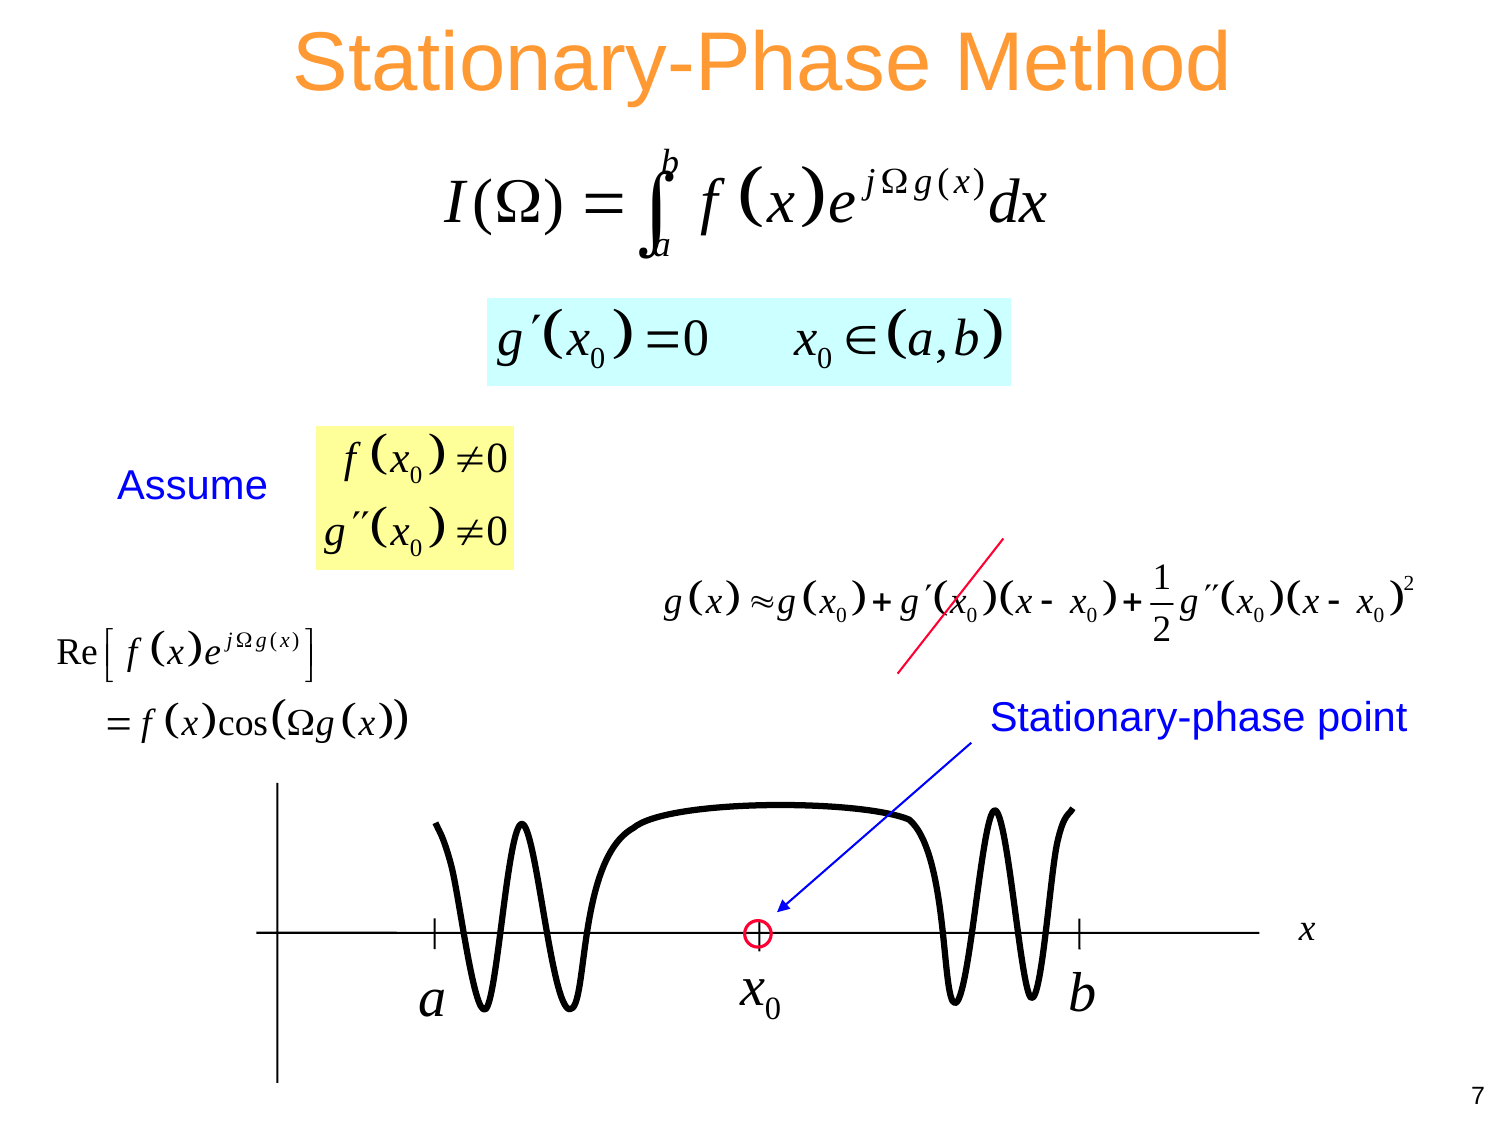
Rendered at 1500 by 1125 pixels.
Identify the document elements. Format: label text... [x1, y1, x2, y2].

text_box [49, 620, 411, 760]
text_box Stationary-phase point [975, 682, 1423, 748]
text_box Stationary-Phase Method [122, 0, 1403, 115]
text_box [486, 298, 1011, 387]
slide_number 7 [1149, 1065, 1500, 1125]
text_box Assume [102, 450, 283, 515]
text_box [656, 553, 1423, 651]
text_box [315, 425, 515, 571]
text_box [256, 742, 1332, 1084]
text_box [432, 132, 1059, 270]
